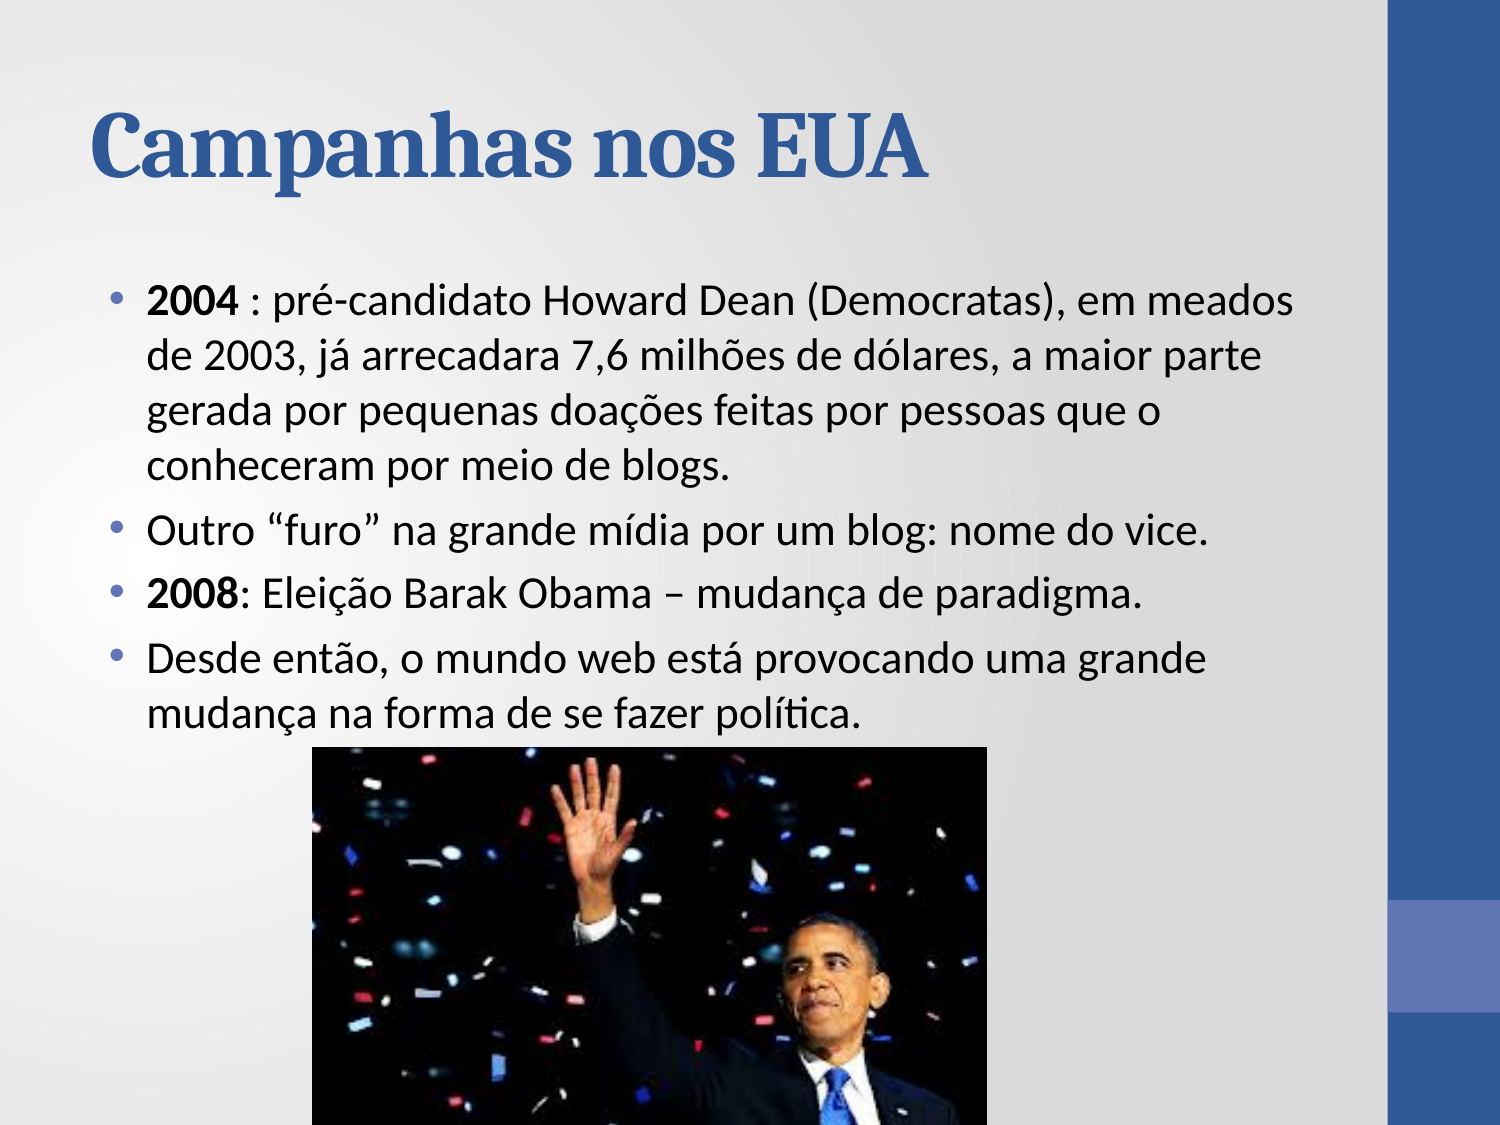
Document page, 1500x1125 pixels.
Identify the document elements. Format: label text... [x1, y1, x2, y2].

title Campanhas nos EUA [75, 45, 1325, 233]
picture [312, 747, 987, 1125]
list 2004 : pré-candidato Howard Dean (Democratas), em meados de 2003, já arrecadara 7,6 milhões de dólares, a maior parte gerada por pequenas doações feitas por pessoas que o conheceram por meio de blogs. Outro “furo” na grande mídia por um blog: nome do vice. 2008: Eleição Barak Obama – mudança de paradigma. Desde então, o mundo web está provocando uma grande mudança na forma de se fazer política. [75, 262, 1325, 1050]
